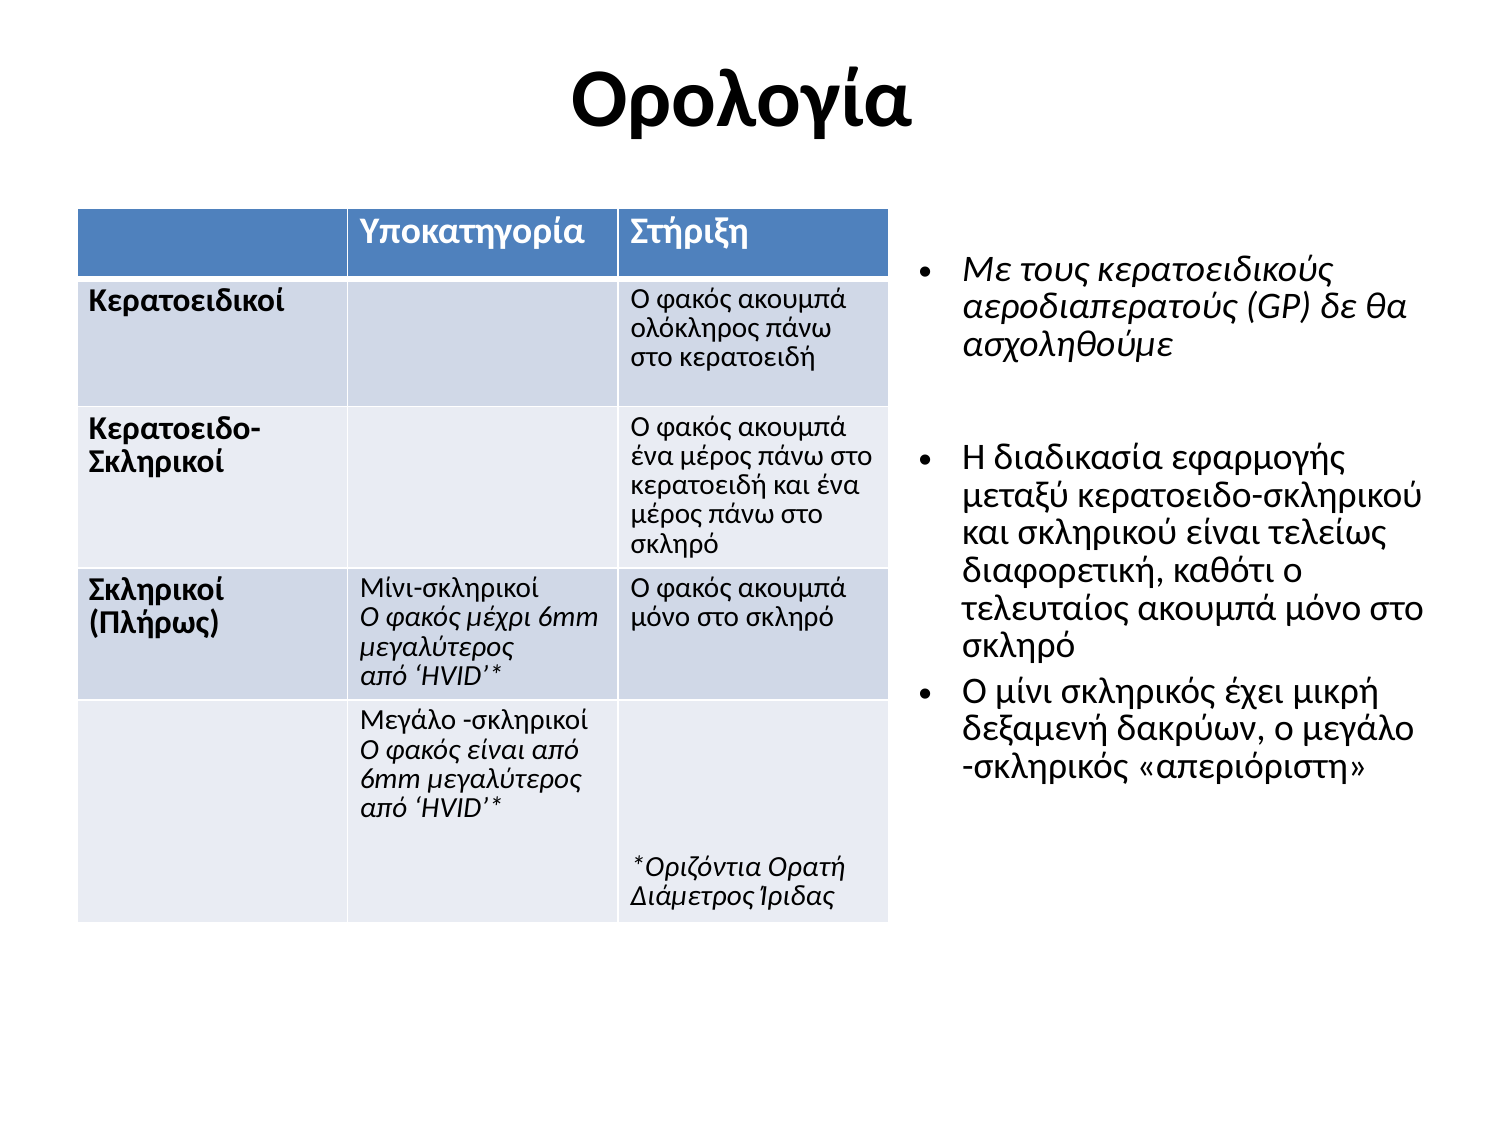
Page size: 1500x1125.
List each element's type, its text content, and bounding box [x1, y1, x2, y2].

table_cell Ο φακός ακουμπά μόνο στο σκληρό [619, 569, 888, 699]
table_cell Κερατοειδο-Σκληρικοί [78, 407, 347, 567]
table_header Υποκατηγορία [348, 209, 617, 276]
table_cell Σκληρικοί (Πλήρως) [78, 569, 347, 699]
table_header [78, 209, 347, 276]
title Ορολογία [76, 19, 1427, 169]
table_cell *Οριζόντια Ορατή Διάμετρος Ίριδας [619, 701, 888, 922]
table_cell [348, 407, 617, 567]
table_cell [348, 282, 617, 406]
table_cell Ο φακός ακουμπά ένα μέρος πάνω στο κερατοειδή και ένα μέρος πάνω στο σκληρό [619, 407, 888, 567]
table_cell Ο φακός ακουμπά ολόκληρος πάνω στο κερατοειδή [619, 282, 888, 406]
table_cell Μίνι-σκληρικοί Ο φακός μέχρι 6mm μεγαλύτερος από ‘HVID’* [348, 569, 617, 699]
list Με τους κερατοειδικούς αεροδιαπερατούς (GP) δε θα ασχοληθούμε Η διαδικασία εφαρμογής μεταξύ κερατοειδο-σκληρικού και σκληρικού είναι τελείως διαφορετική, καθότι ο τελευταίος ακουμπά μόνο στο σκληρό Ο μίνι σκληρικός έχει μικρή δεξαμενή δακρύων, ο μεγάλο -σκληρικός «απεριόριστη» [903, 196, 1448, 1024]
table_cell Μεγάλο -σκληρικοί Ο φακός είναι από 6mm μεγαλύτερος από ‘HVID’* [348, 701, 617, 922]
table_cell Κερατοειδικοί [78, 282, 347, 406]
table_header Στήριξη [619, 209, 888, 276]
table_cell [78, 701, 347, 922]
